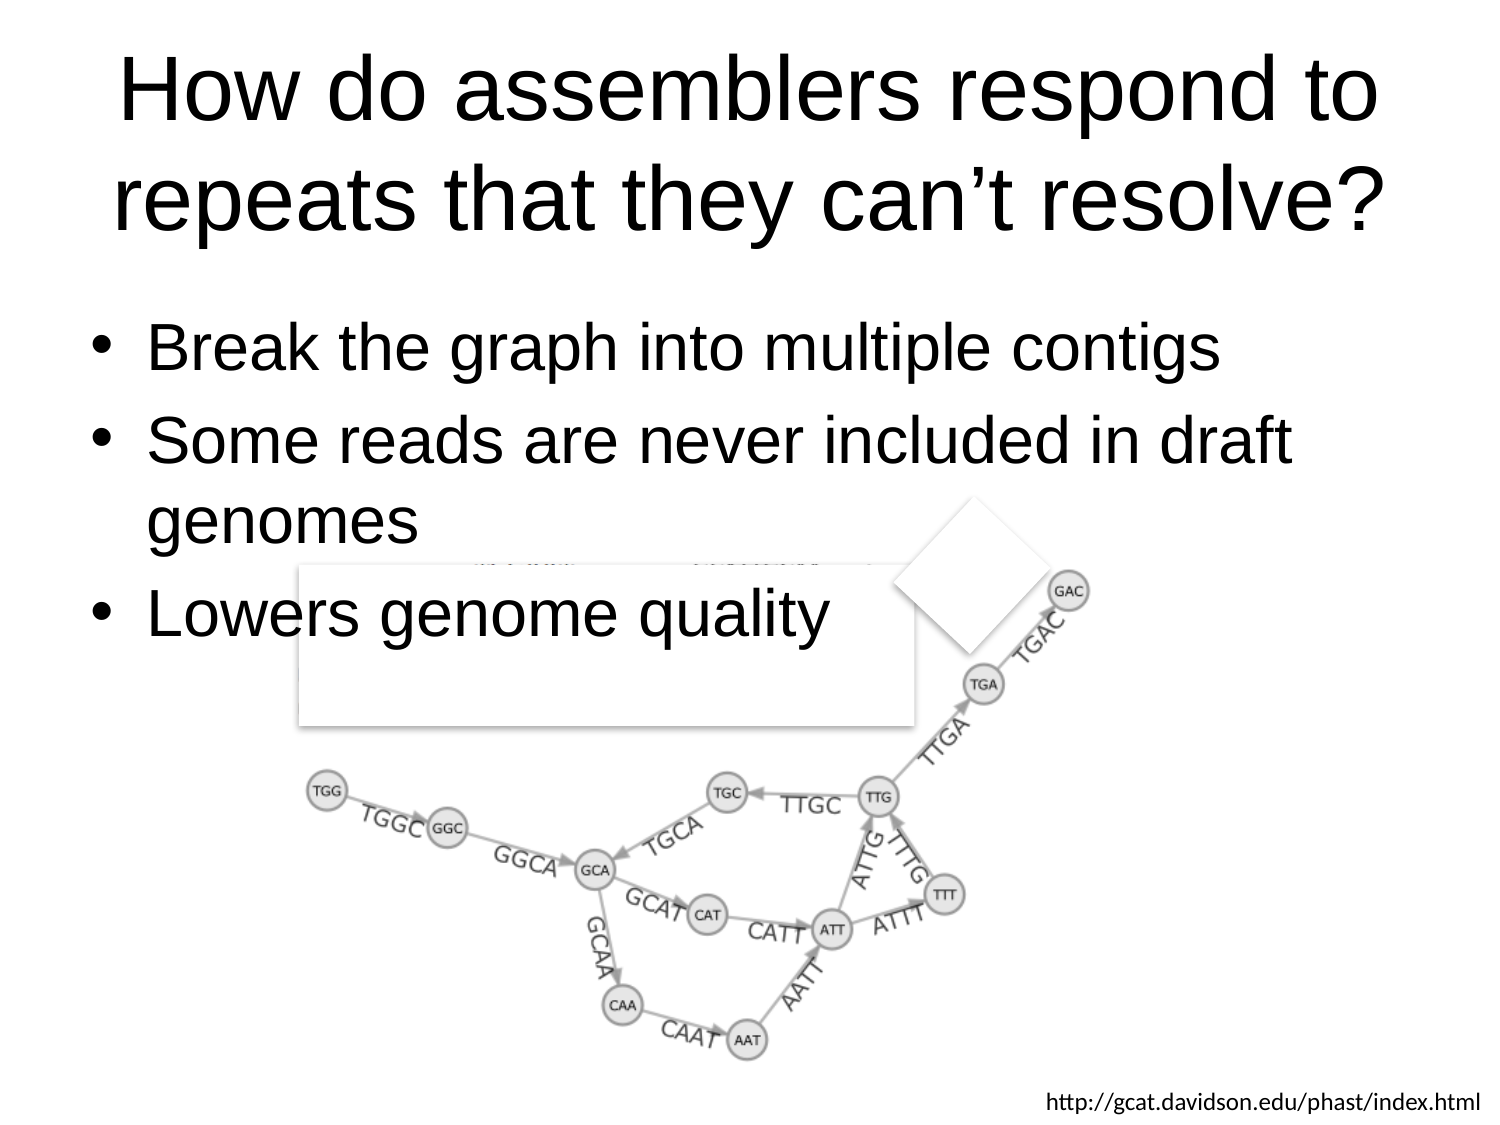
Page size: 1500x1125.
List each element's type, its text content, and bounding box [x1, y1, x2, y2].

list Break the graph into multiple contigs Some reads are never included in draft genomes Lowers genome quality [75, 296, 1425, 1039]
title How do assemblers respond to repeats that they can’t resolve? [75, 45, 1425, 233]
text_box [298, 515, 1113, 1079]
text_box http://gcat.davidson.edu/phast/index.html [1031, 1078, 1498, 1123]
